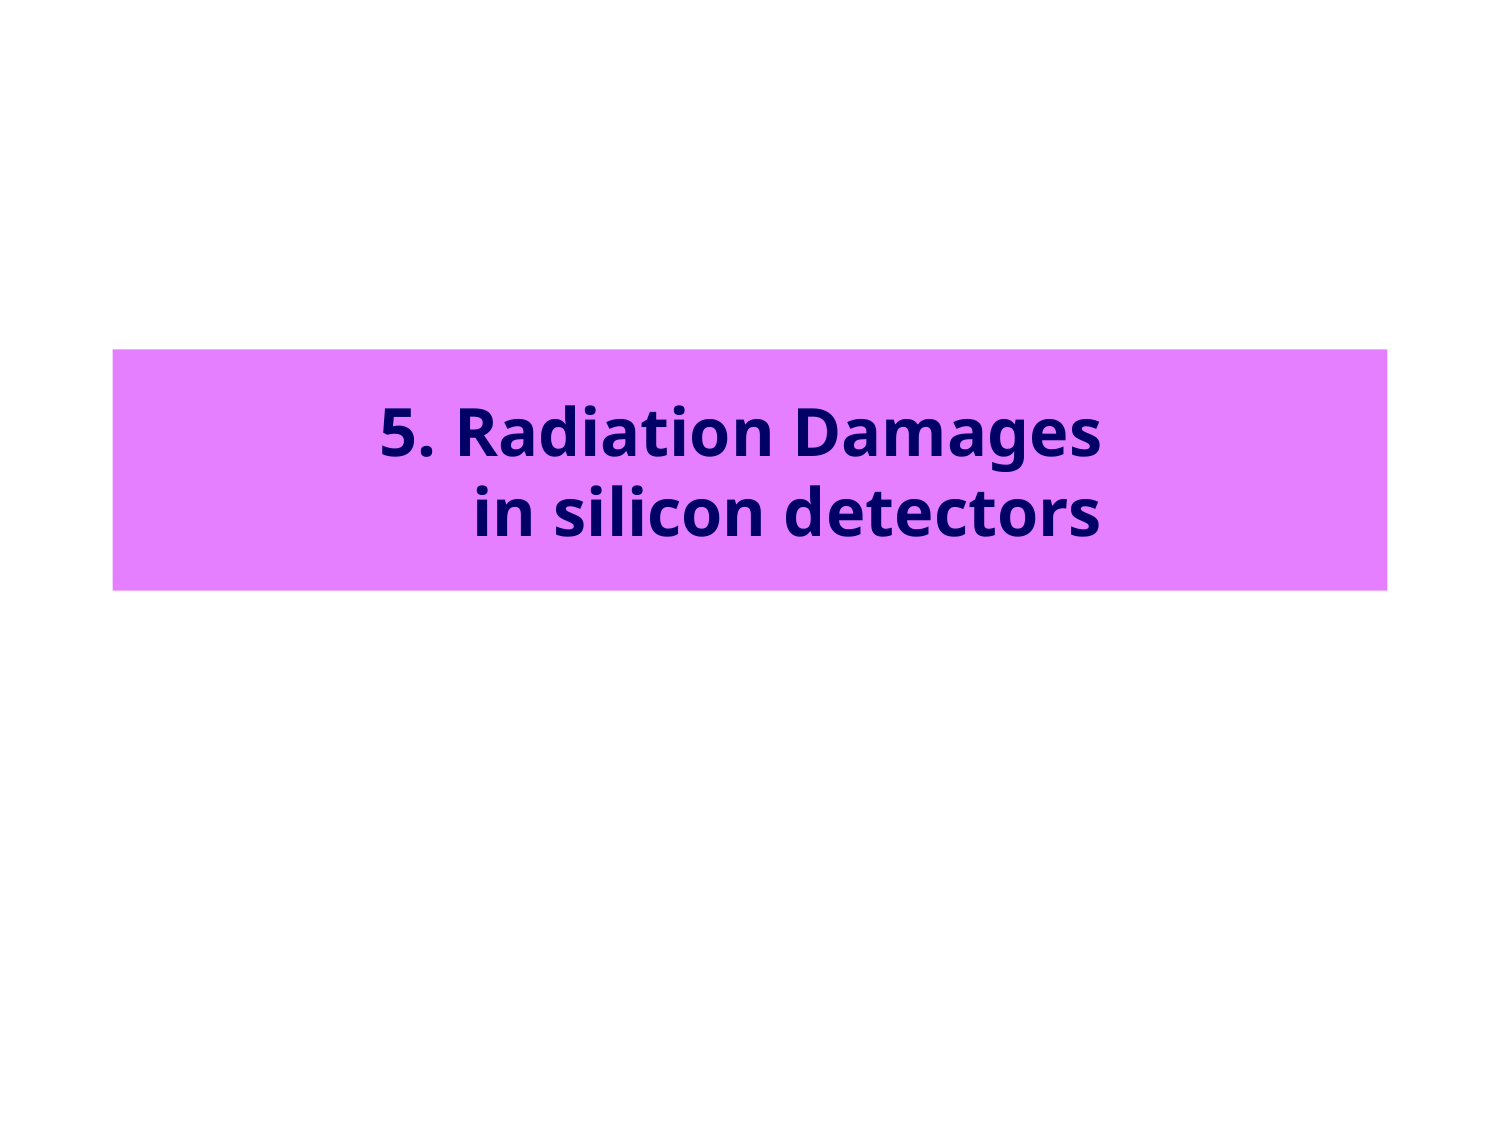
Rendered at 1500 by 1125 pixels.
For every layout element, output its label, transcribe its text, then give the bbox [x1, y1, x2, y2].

title 5. Radiation Damages in silicon detectors [112, 349, 1388, 591]
